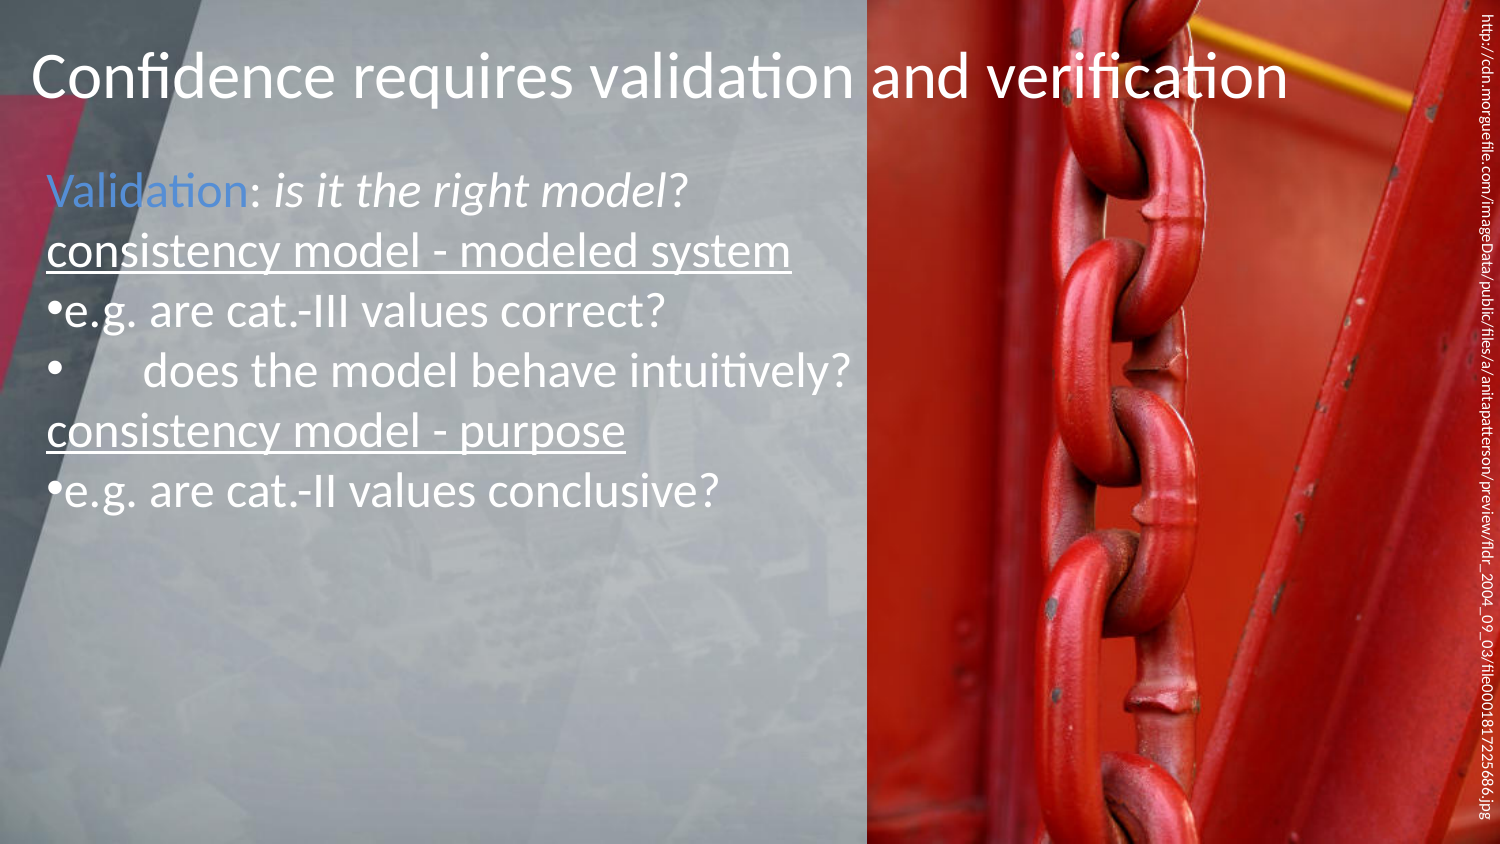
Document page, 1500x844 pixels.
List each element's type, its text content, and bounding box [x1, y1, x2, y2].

picture [0, 0, 1500, 844]
text_box Confidence requires validation and verification [31, 31, 861, 112]
text_box Validation: is it the right model? consistency model - modeled system e.g. are cat.-III values correct? does the model behave intuitively? consistency model - purpose e.g. are cat.-II values conclusive? [31, 149, 861, 525]
